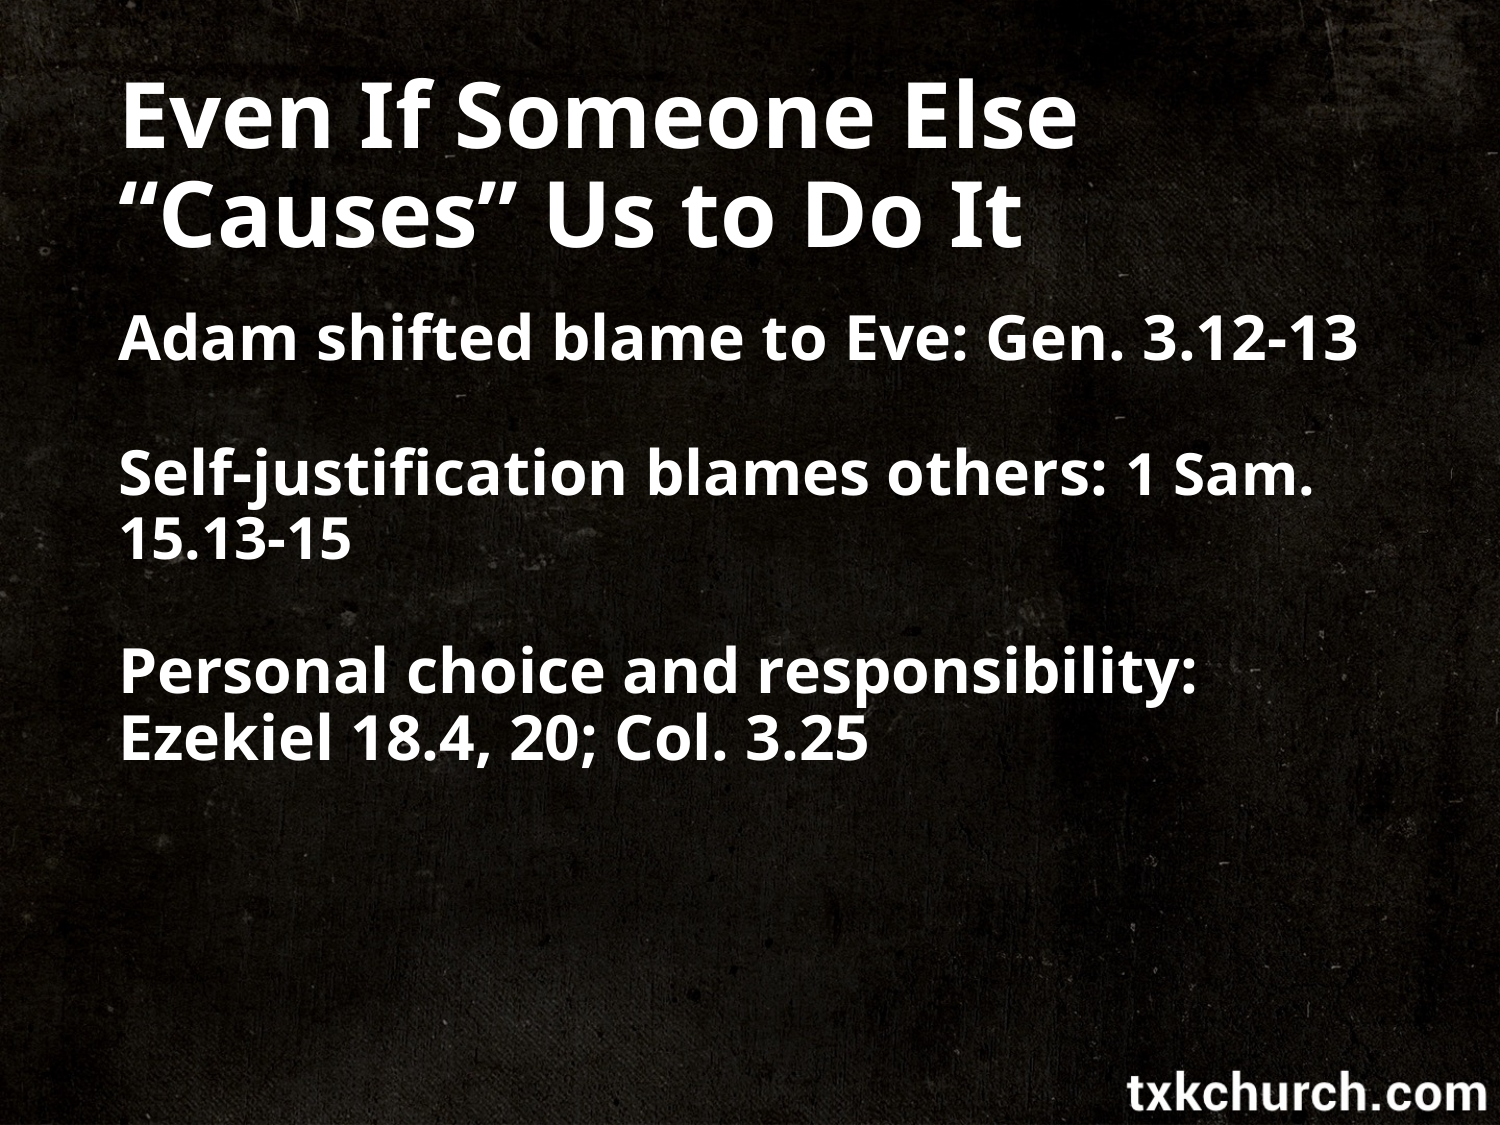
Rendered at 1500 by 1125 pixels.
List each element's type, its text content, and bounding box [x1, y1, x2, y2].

title Even If Someone Else “Causes” Us to Do It [103, 59, 1397, 278]
picture [0, 0, 1500, 1125]
list Adam shifted blame to Eve: Gen. 3.12-13 Self-justification blames others: 1 Sam. 15.13-15 Personal choice and responsibility: Ezekiel 18.4, 20; Col. 3.25 [103, 299, 1397, 1014]
